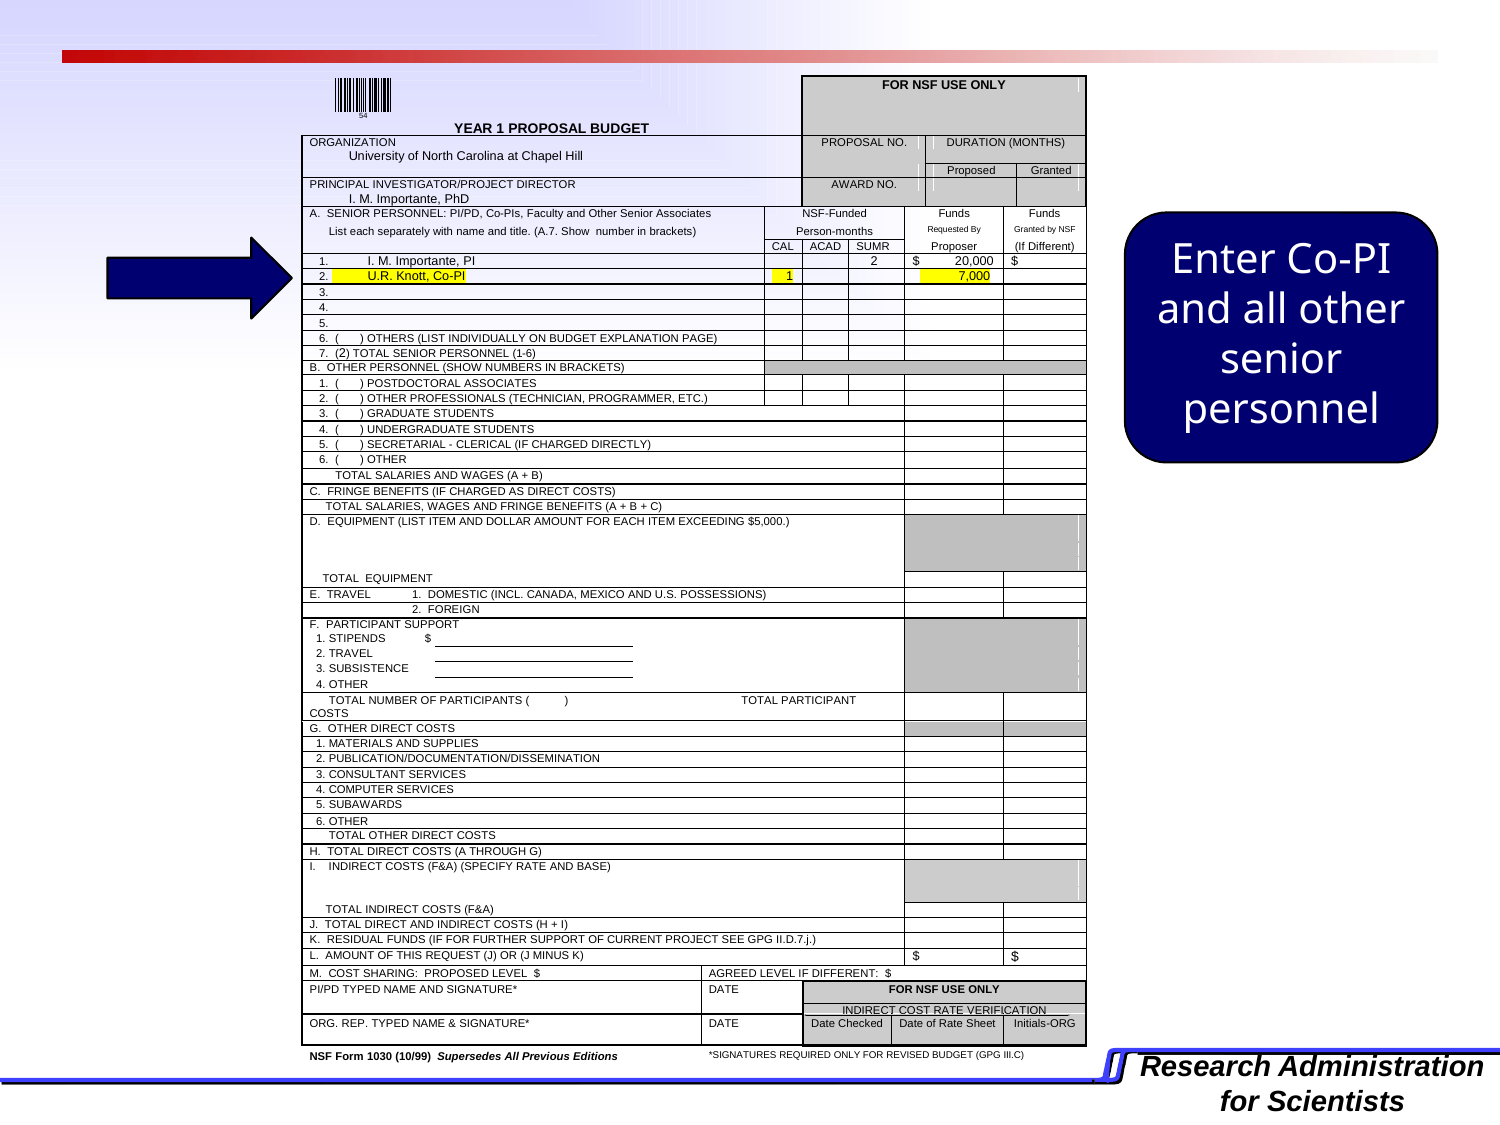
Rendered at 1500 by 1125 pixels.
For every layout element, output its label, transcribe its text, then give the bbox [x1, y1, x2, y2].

text_box [107, 237, 292, 319]
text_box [299, 74, 1088, 1063]
text_box Enter Co-PI and all other senior personnel [1124, 212, 1438, 463]
picture [62, 50, 1438, 63]
